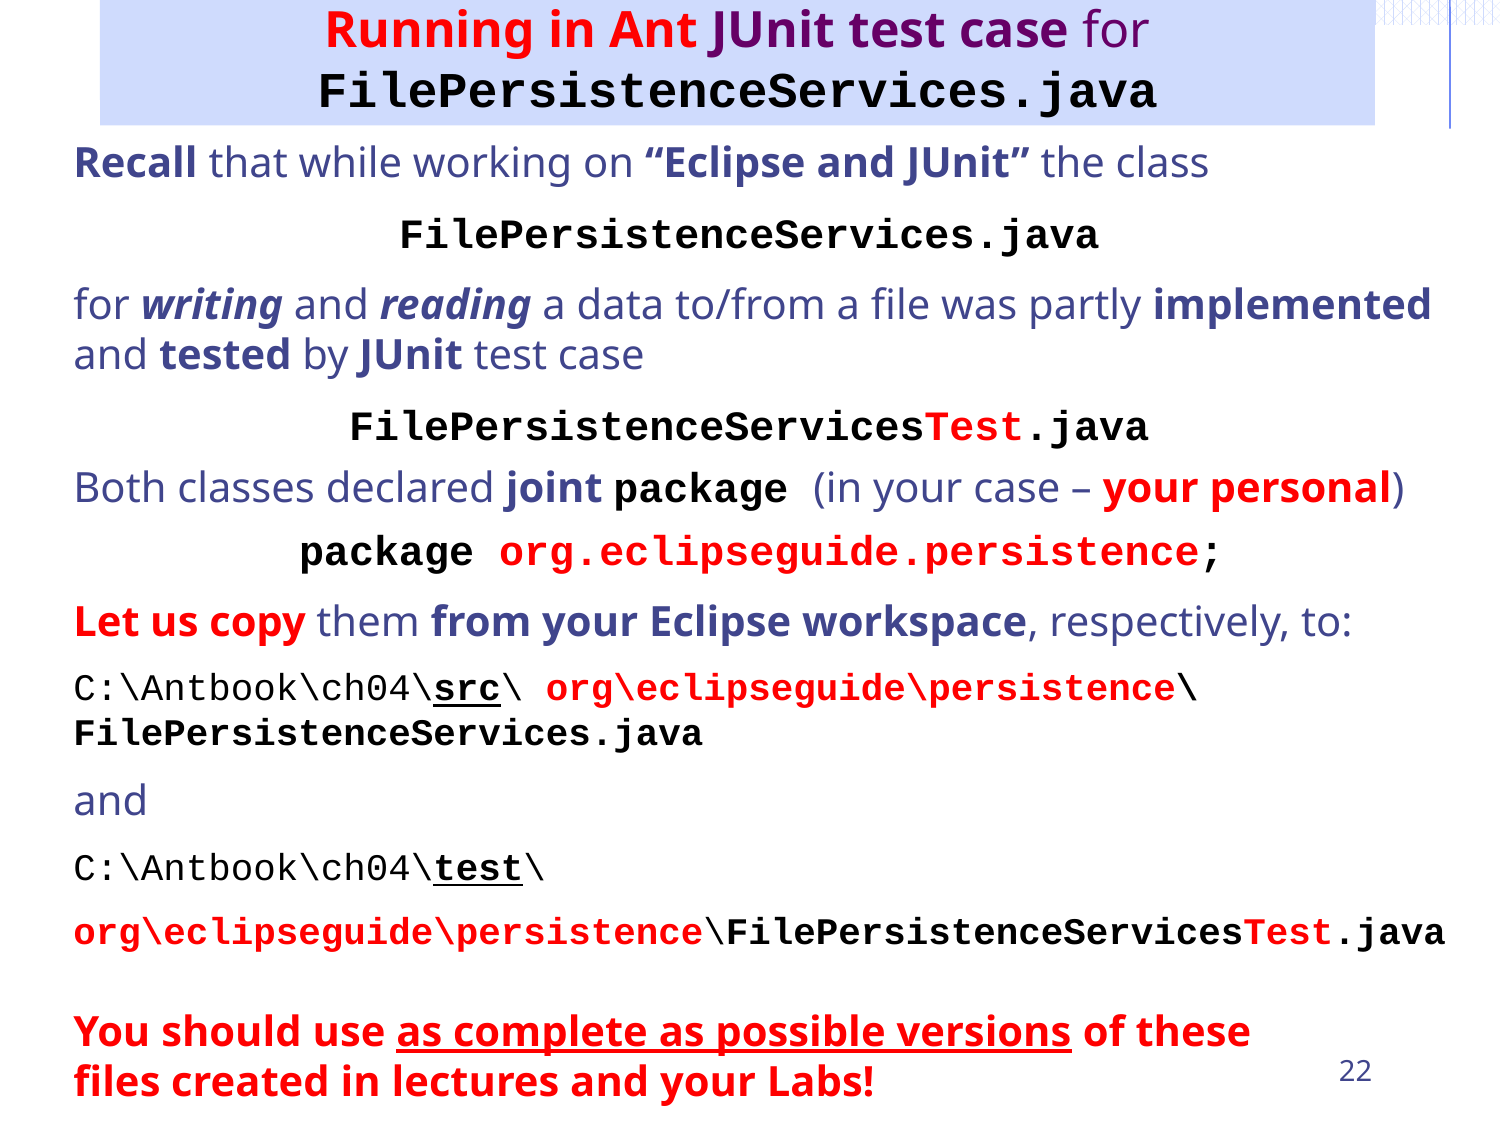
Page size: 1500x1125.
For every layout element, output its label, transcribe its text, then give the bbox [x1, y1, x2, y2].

text_box Running in Ant JUnit test case for FilePersistenceServices.java [100, 0, 1375, 126]
slide_number 22 [1301, 1024, 1388, 1101]
text_box You should use as complete as possible versions of these files created in lectures and your Labs! [58, 997, 1301, 1112]
text_box Recall that while working on “Eclipse and JUnit” the class FilePersistenceServices.java for writing and reading a data to/from a file was partly implemented and tested by JUnit test case FilePersistenceServicesTest.java Both classes declared joint package (in your case – your personal) package org.eclipseguide.persistence; Let us copy them from your Eclipse workspace, respectively, to: C:\Antbook\ch04\src\ org\eclipseguide\persistence\FilePersistenceServices.java and C:\Antbook\ch04\test\ org\eclipseguide\persistence\FilePersistenceServicesTest.java [58, 128, 1465, 960]
